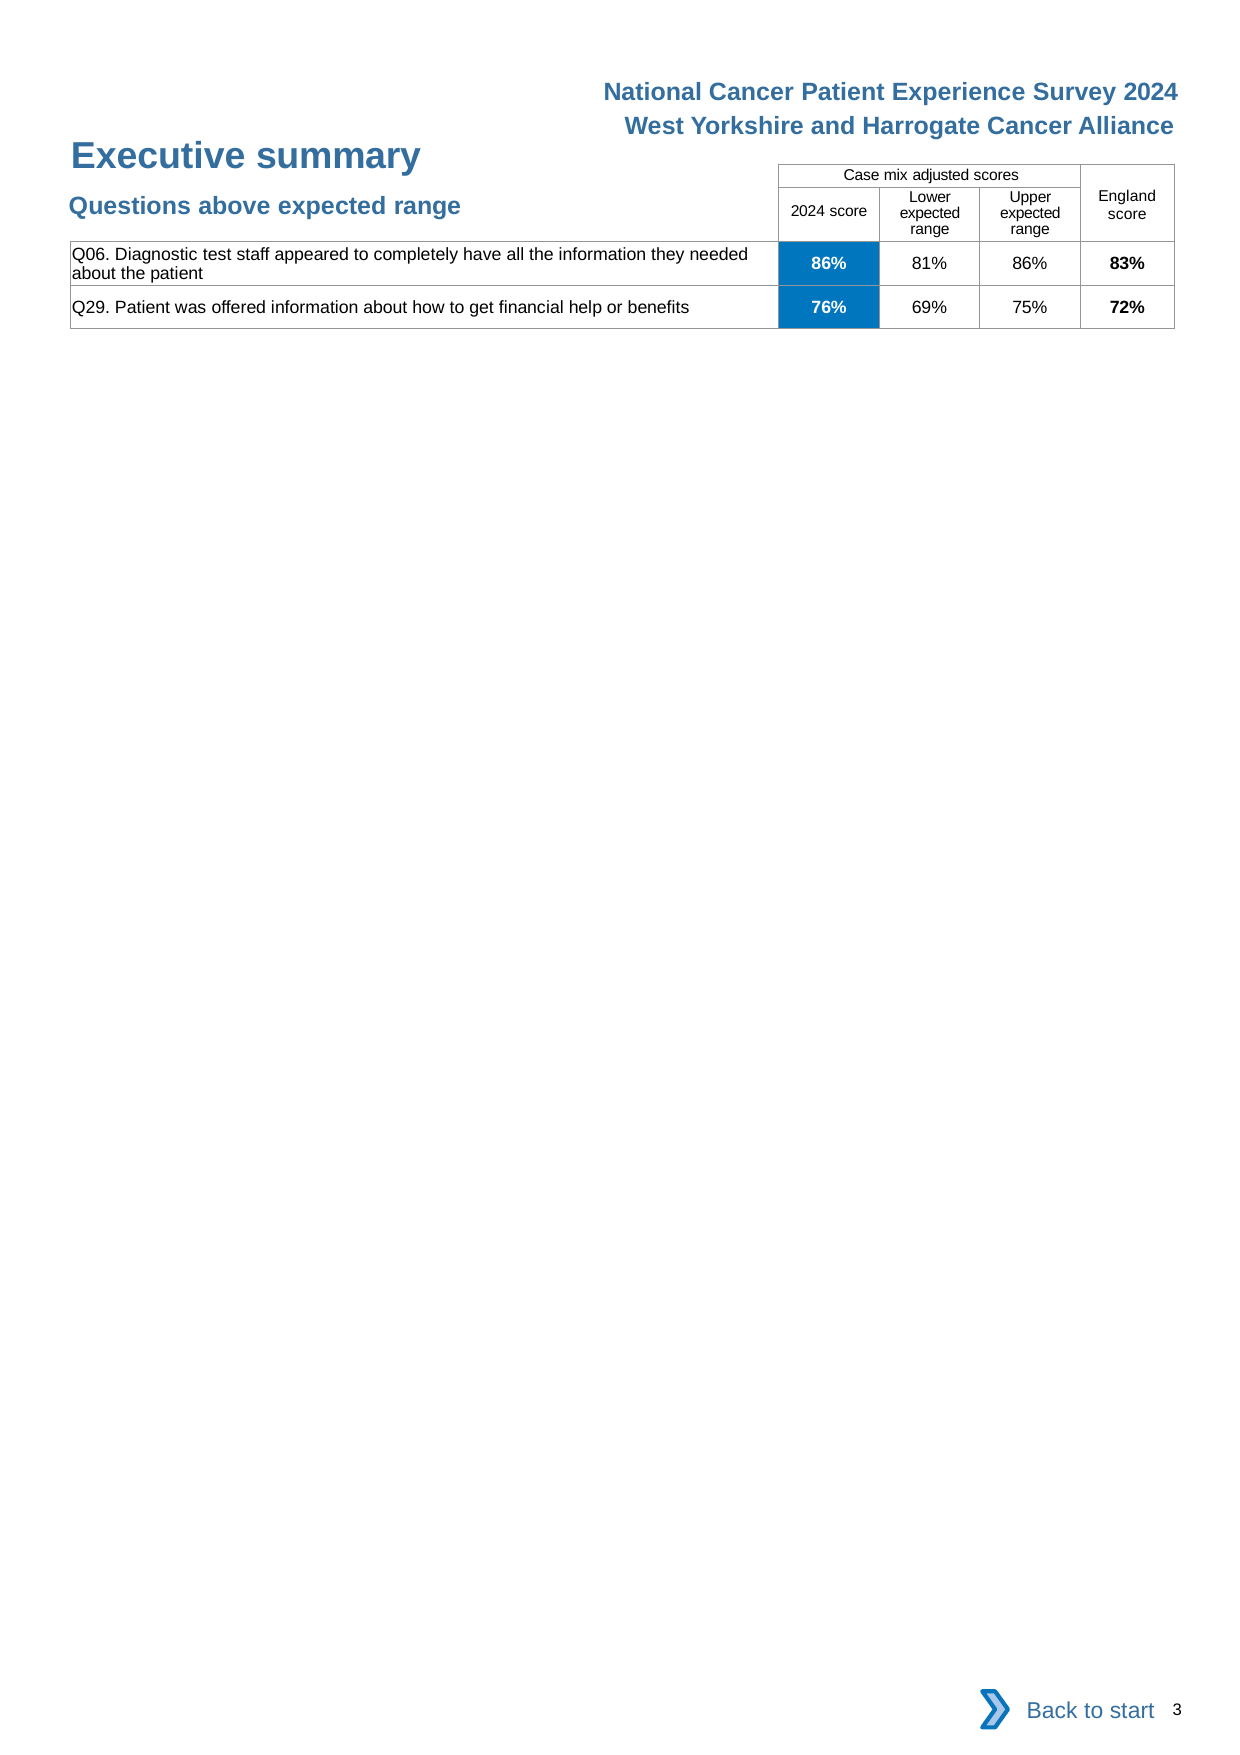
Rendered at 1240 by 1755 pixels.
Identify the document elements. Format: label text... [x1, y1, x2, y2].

table_cell Upper expected range [980, 188, 1080, 241]
table_header England score [1081, 165, 1174, 241]
table_cell Q29. Patient was offered information about how to get financial help or benefits [71, 286, 778, 328]
title Executive summary [68, 131, 465, 189]
table_cell 75% [980, 286, 1080, 328]
table_cell Q06. Diagnostic test staff appeared to completely have all the information they needed about the patient [71, 242, 778, 285]
slide_number 3 [1176, 1699, 1234, 1720]
table_header Case mix adjusted scores [779, 165, 1080, 187]
table_cell 83% [1081, 242, 1174, 285]
table_cell 69% [880, 286, 979, 328]
table_cell 86% [779, 242, 879, 285]
table_cell 72% [1081, 286, 1174, 328]
table_cell 81% [880, 242, 979, 285]
table_header [70, 165, 778, 241]
text_box National Cancer Patient Experience Survey 2024 [588, 68, 1194, 113]
table_cell 2024 score [779, 188, 879, 241]
text_box West Yorkshire and Harrogate Cancer Alliance [609, 113, 1191, 147]
title Executive summary [68, 220, 465, 425]
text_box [981, 1677, 1170, 1741]
table_cell Lower expected range [880, 188, 979, 241]
table_cell 86% [980, 242, 1080, 285]
table_cell 76% [779, 286, 879, 328]
